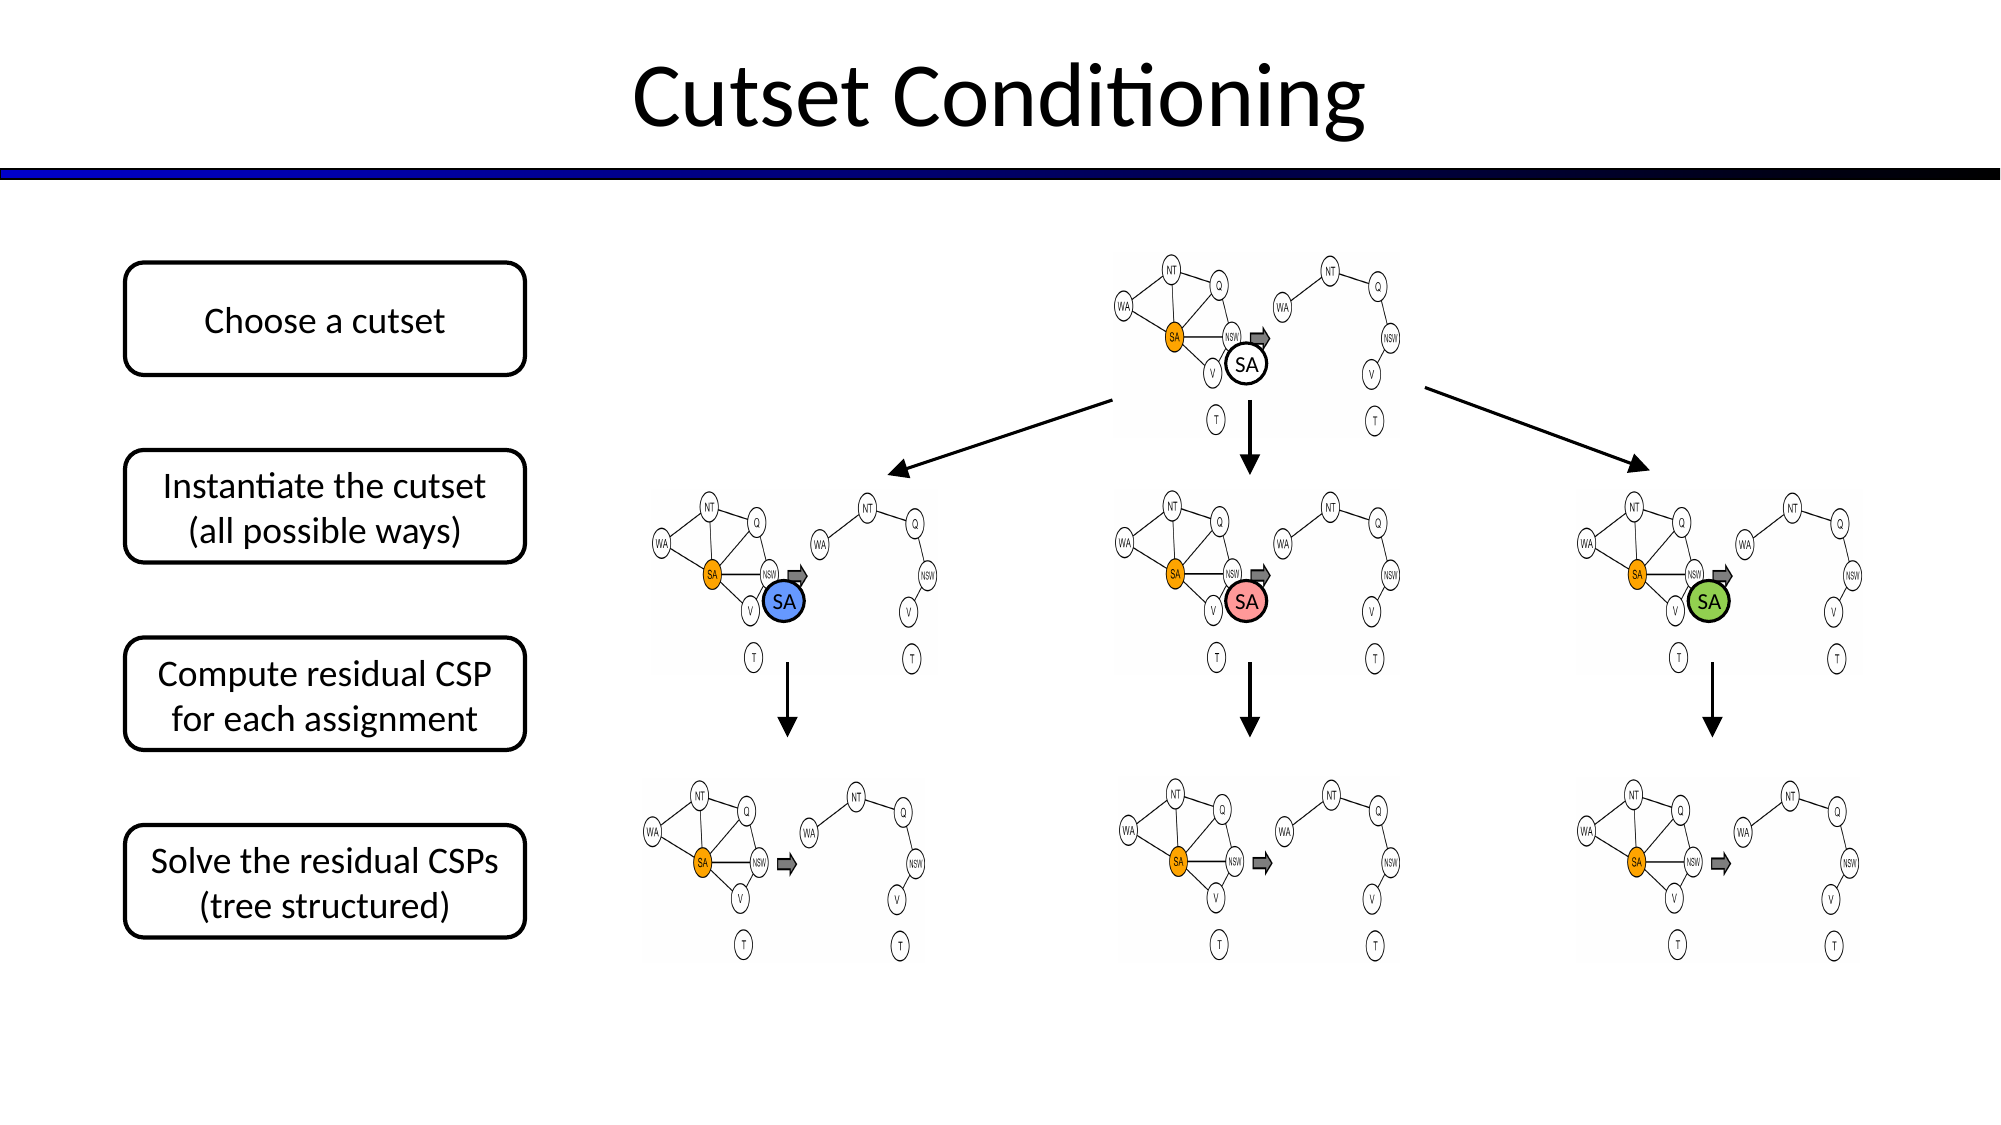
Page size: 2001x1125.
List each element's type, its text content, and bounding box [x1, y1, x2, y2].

picture [642, 778, 926, 963]
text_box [1424, 387, 1651, 471]
title Cutset Conditioning [0, 0, 2000, 184]
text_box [887, 399, 1113, 476]
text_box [1113, 252, 1401, 438]
picture [1117, 776, 1401, 963]
text_box Solve the residual CSPs (tree structured) [122, 822, 528, 940]
picture [1576, 777, 1860, 963]
text_box Choose a cutset [122, 260, 528, 378]
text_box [651, 489, 938, 676]
text_box Instantiate the cutset (all possible ways) [122, 447, 528, 565]
text_box Compute residual CSP for each assignment [122, 635, 528, 753]
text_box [1576, 489, 1863, 676]
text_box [1113, 488, 1401, 676]
